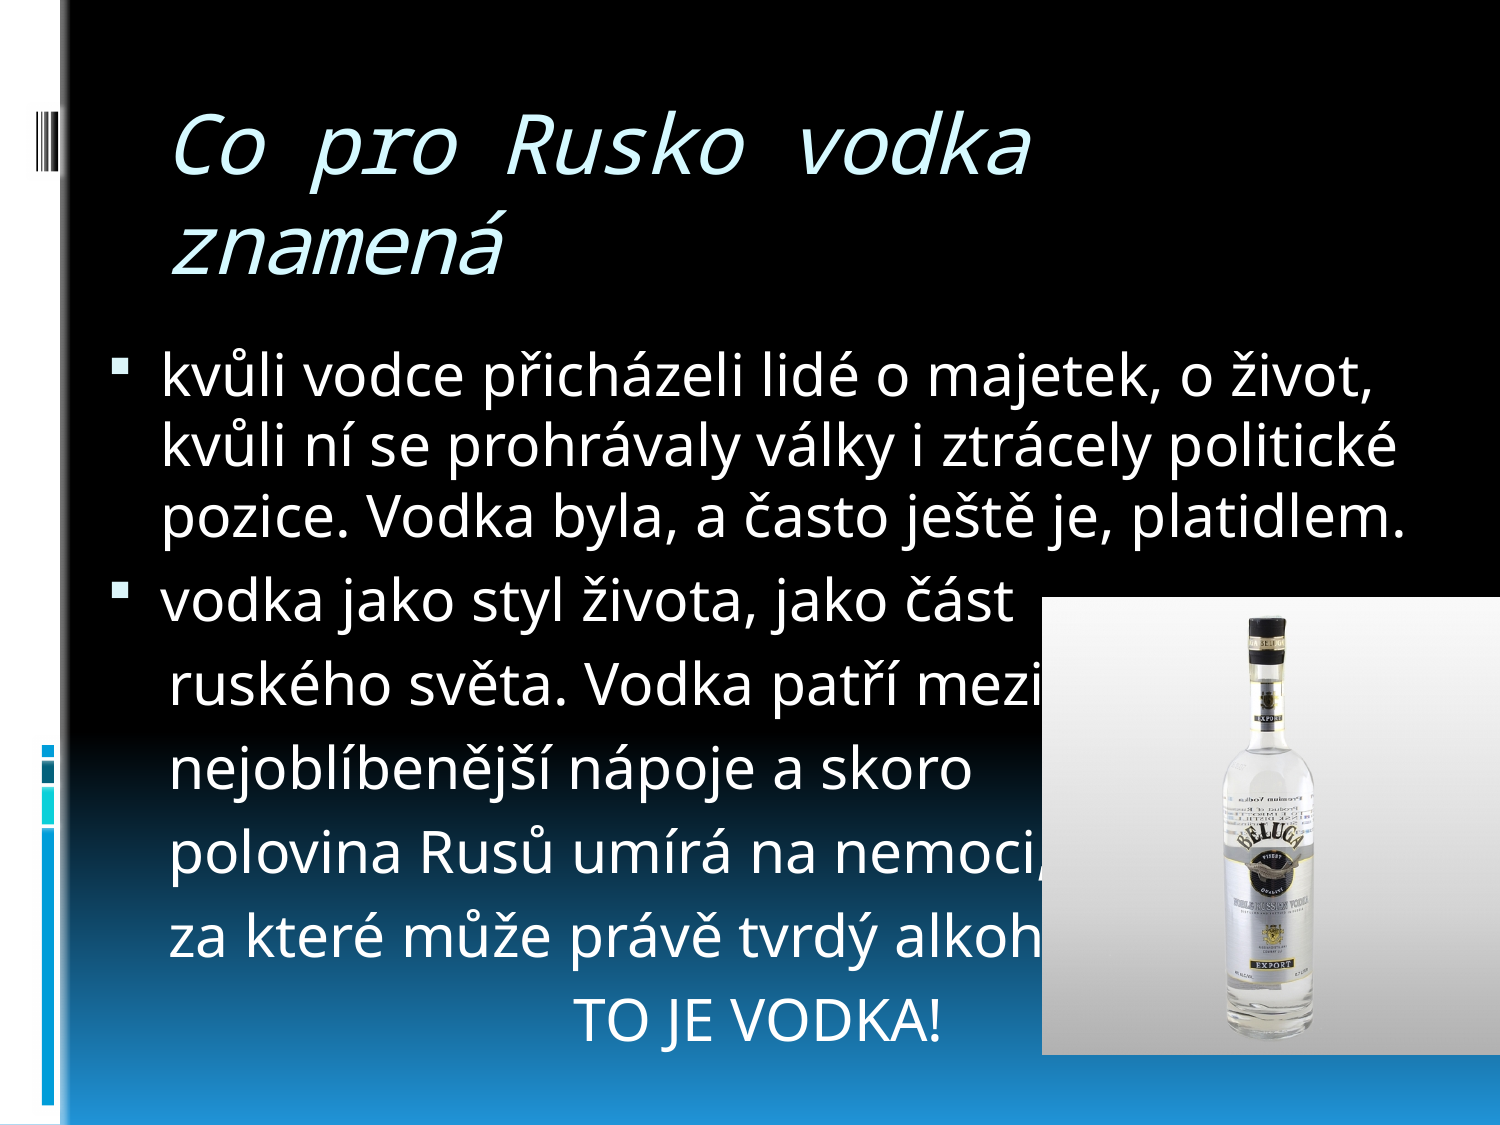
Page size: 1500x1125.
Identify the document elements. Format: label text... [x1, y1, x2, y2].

title Co pro Rusko vodka znamená [150, 83, 1425, 234]
list kvůli vodce přicházeli lidé o majetek, o život, kvůli ní se prohrávaly války i ztrácely politické pozice. Vodka byla, a často ještě je, platidlem. vodka jako styl života, jako část ruského světa. Vodka patří mezi nejoblíbenější nápoje a skoro polovina Rusů umírá na nemoci, za které může právě tvrdý alkohol. TO JE VODKA! [82, 246, 1425, 1090]
picture [1042, 597, 1500, 1056]
